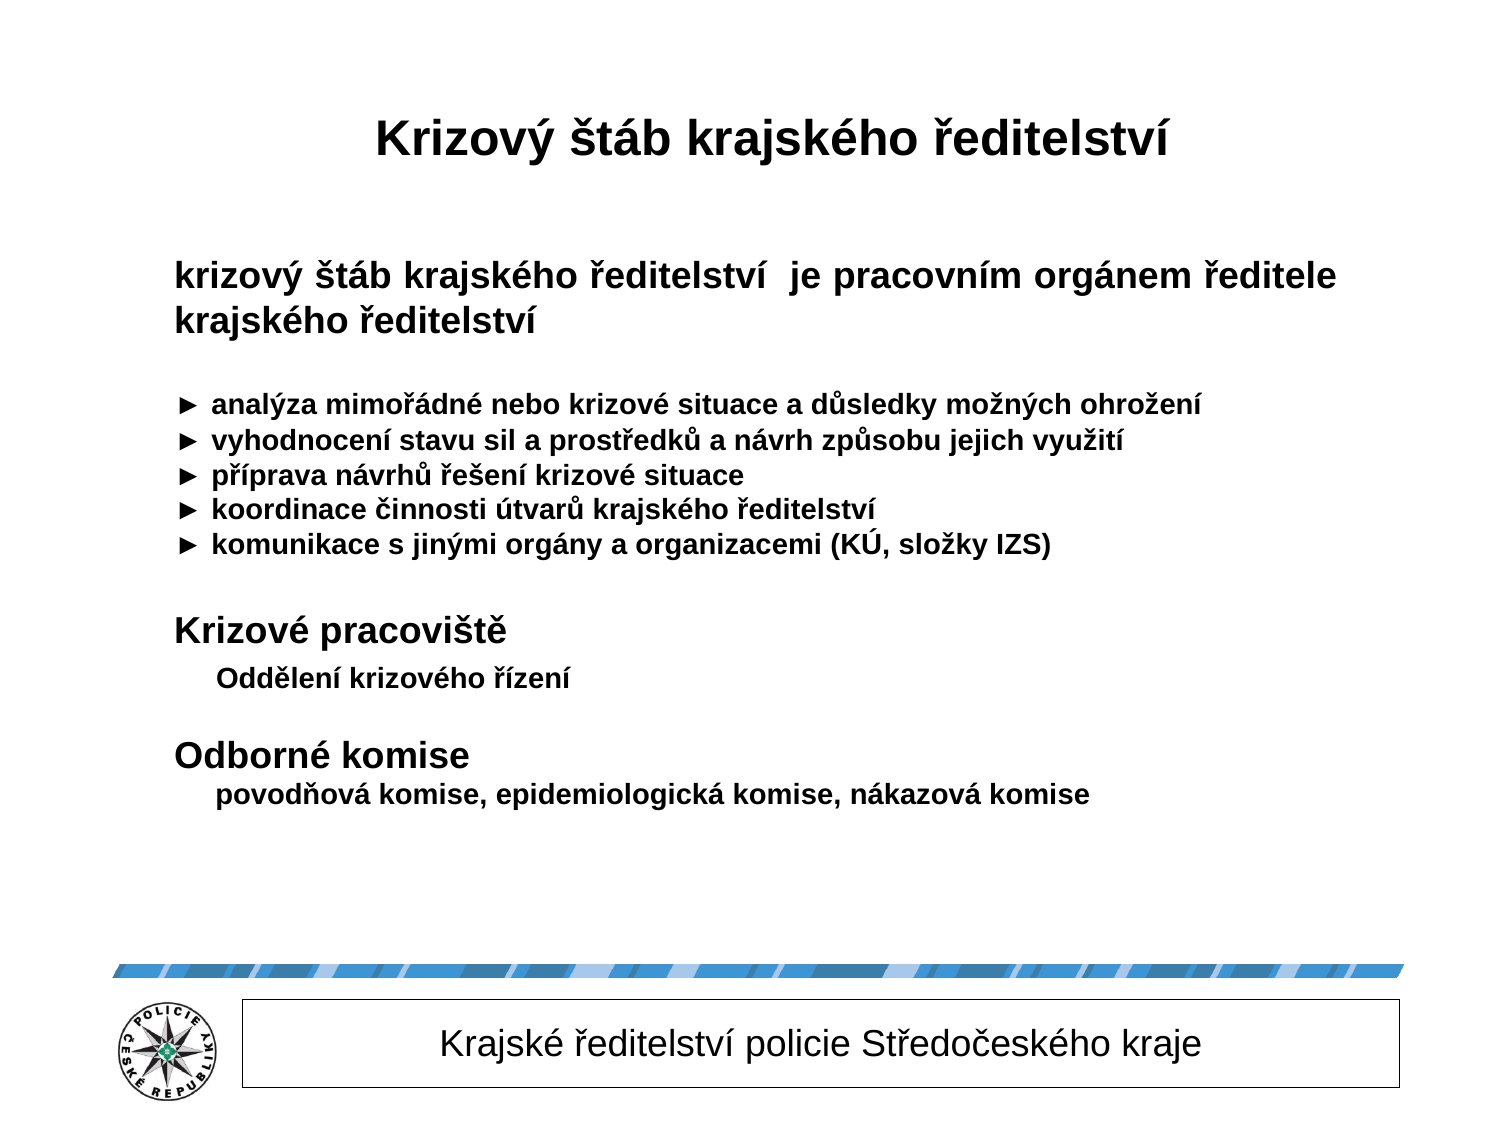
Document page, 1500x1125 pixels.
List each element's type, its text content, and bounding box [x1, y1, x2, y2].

text_box krizový štáb krajského ředitelství je pracovním orgánem ředitele krajského ředitelství ► analýza mimořádné nebo krizové situace a důsledky možných ohrožení ► vyhodnocení stavu sil a prostředků a návrh způsobu jejich využití ► příprava návrhů řešení krizové situace ► koordinace činnosti útvarů krajského ředitelství ► komunikace s jinými orgány a organizacemi (KÚ, složky IZS) Krizové pracoviště Oddělení krizového řízení Odborné komise povodňová komise, epidemiologická komise, nákazová komise [159, 243, 1353, 818]
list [111, 963, 1404, 978]
text_box Krizový štáb krajského ředitelství [360, 98, 1185, 174]
table_header Krajské ředitelství policie Středočeského kraje [243, 1000, 1399, 1087]
picture [111, 999, 219, 1103]
